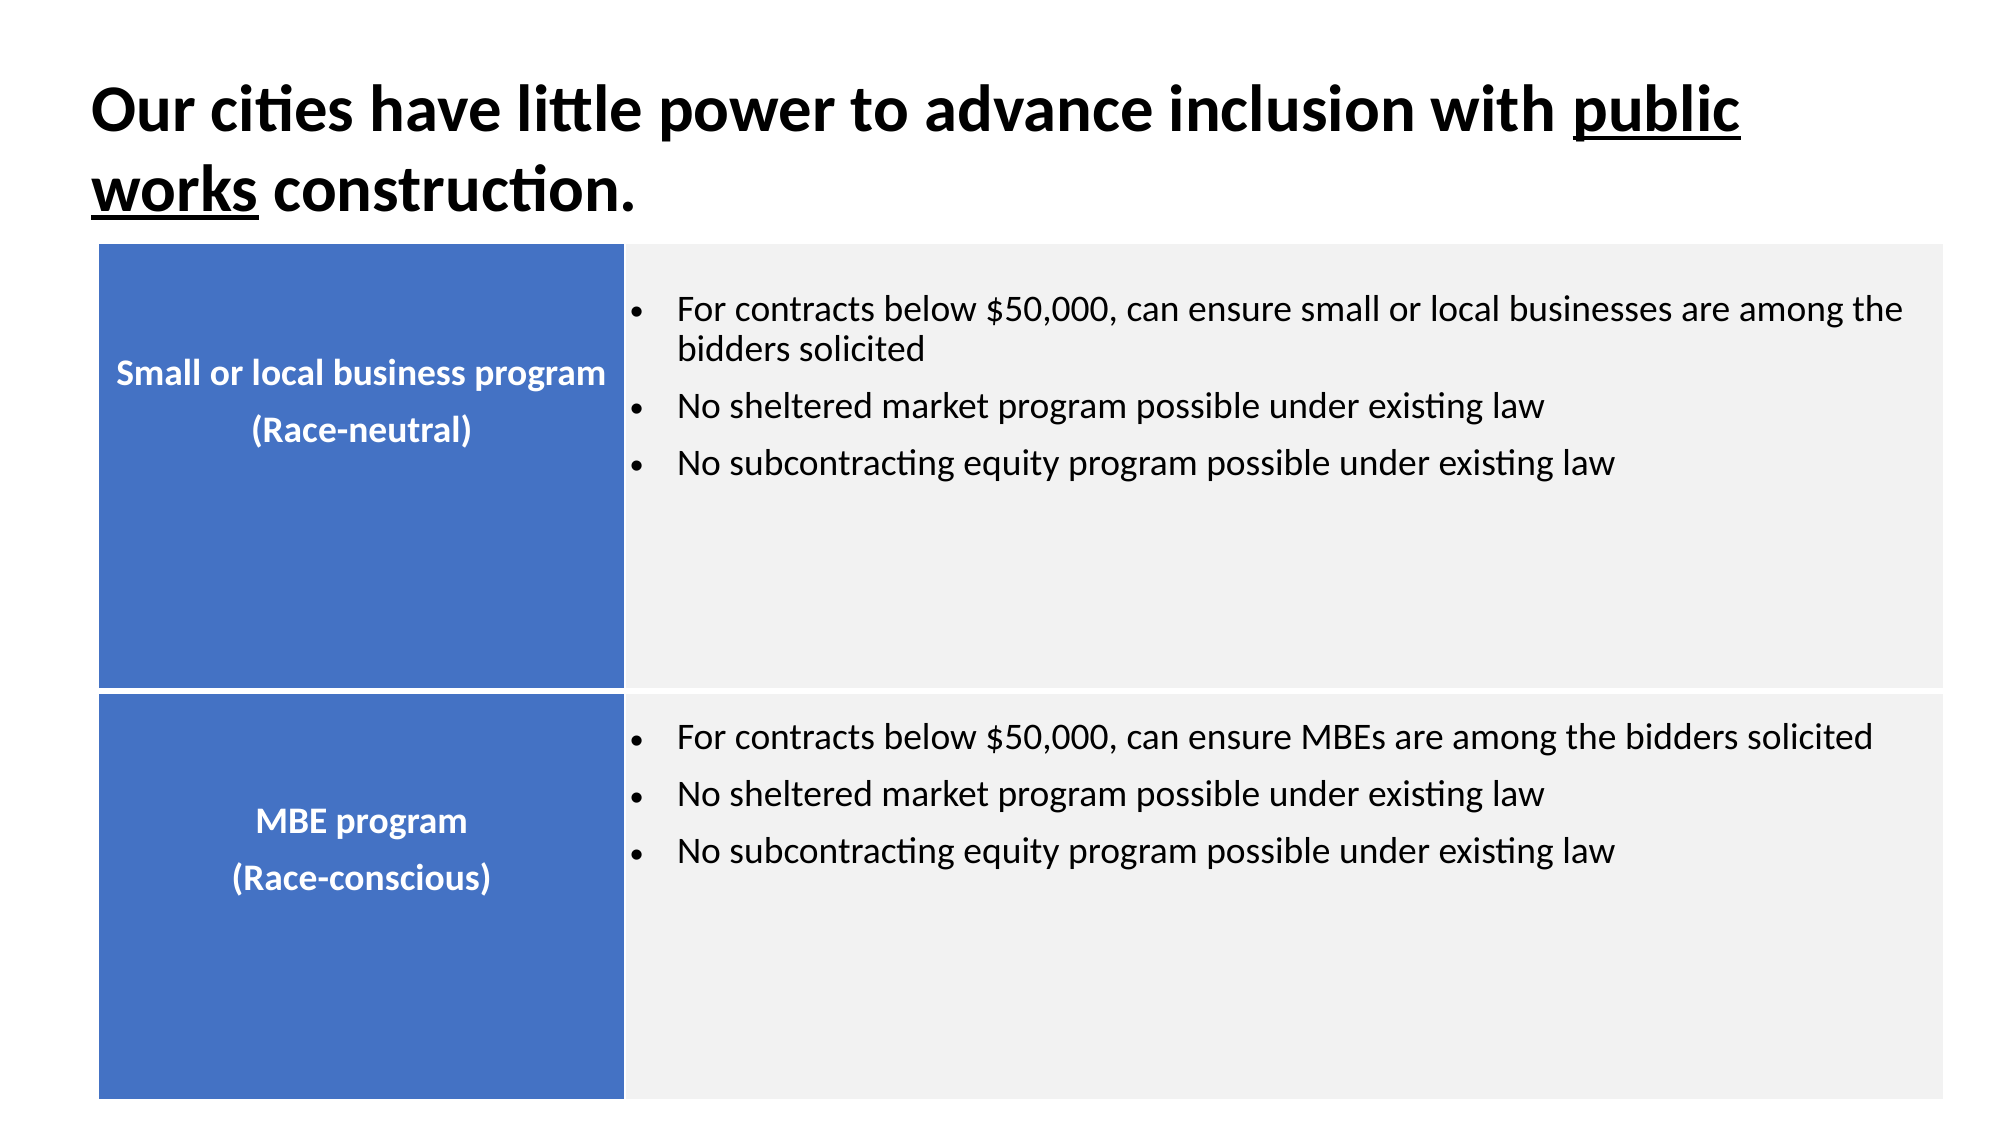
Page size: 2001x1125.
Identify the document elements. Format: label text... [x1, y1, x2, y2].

table_cell MBE program (Race-conscious) [99, 694, 624, 1099]
table_cell For contracts below $50,000, can ensure MBEs are among the bidders solicited No sheltered market program possible under existing law No subcontracting equity program possible under existing law [626, 694, 1943, 1099]
text_box Our cities have little power to advance inclusion with public works construction. [76, 57, 1922, 232]
table_header For contracts below $50,000, can ensure small or local businesses are among the bidders solicited No sheltered market program possible under existing law No subcontracting equity program possible under existing law [626, 244, 1943, 688]
table_header Small or local business program (Race-neutral) [99, 244, 624, 688]
